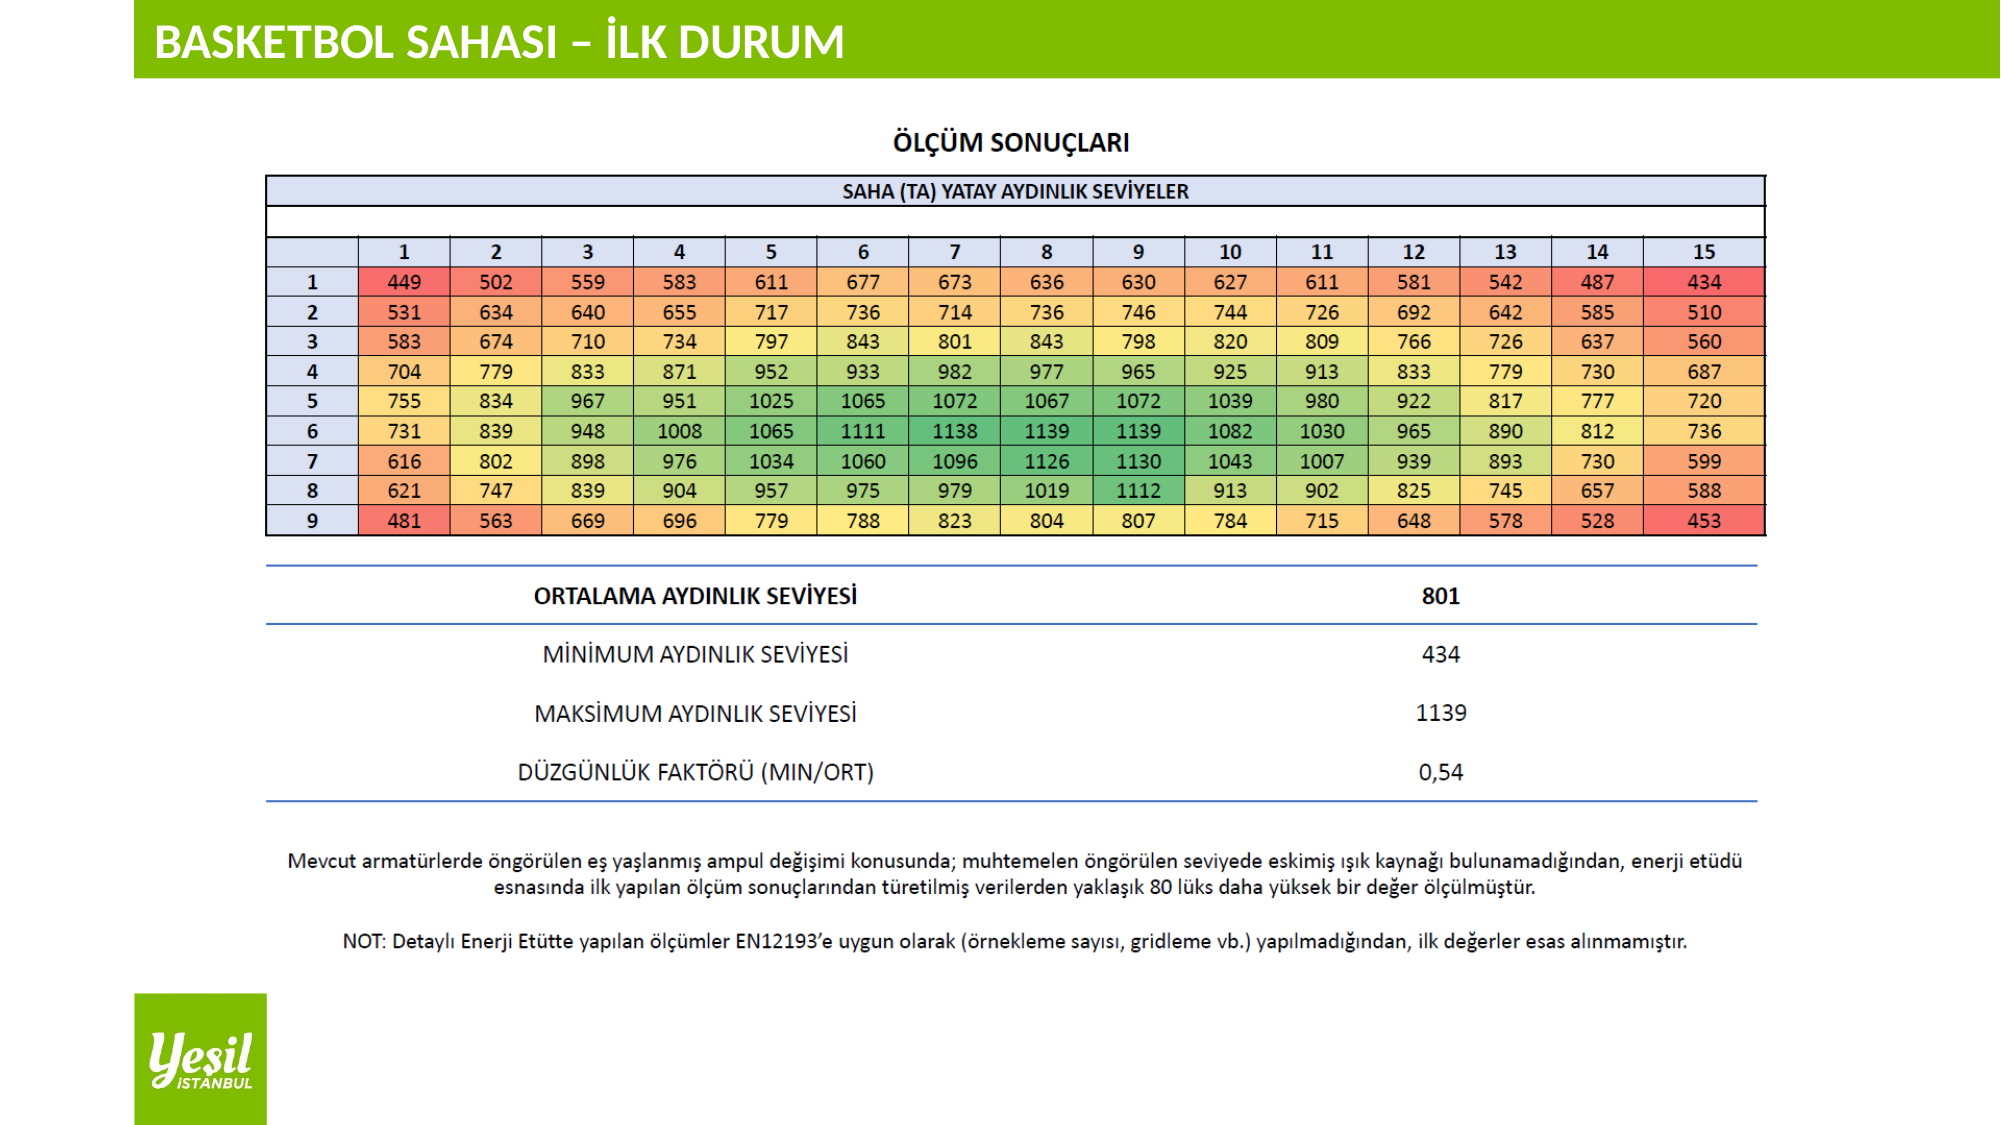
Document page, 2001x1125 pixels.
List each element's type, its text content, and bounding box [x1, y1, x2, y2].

picture [250, 114, 1785, 958]
picture [133, 993, 267, 1125]
text_box BASKETBOL SAHASI – İLK DURUM [134, 3, 1901, 74]
text_box [134, 0, 2000, 79]
